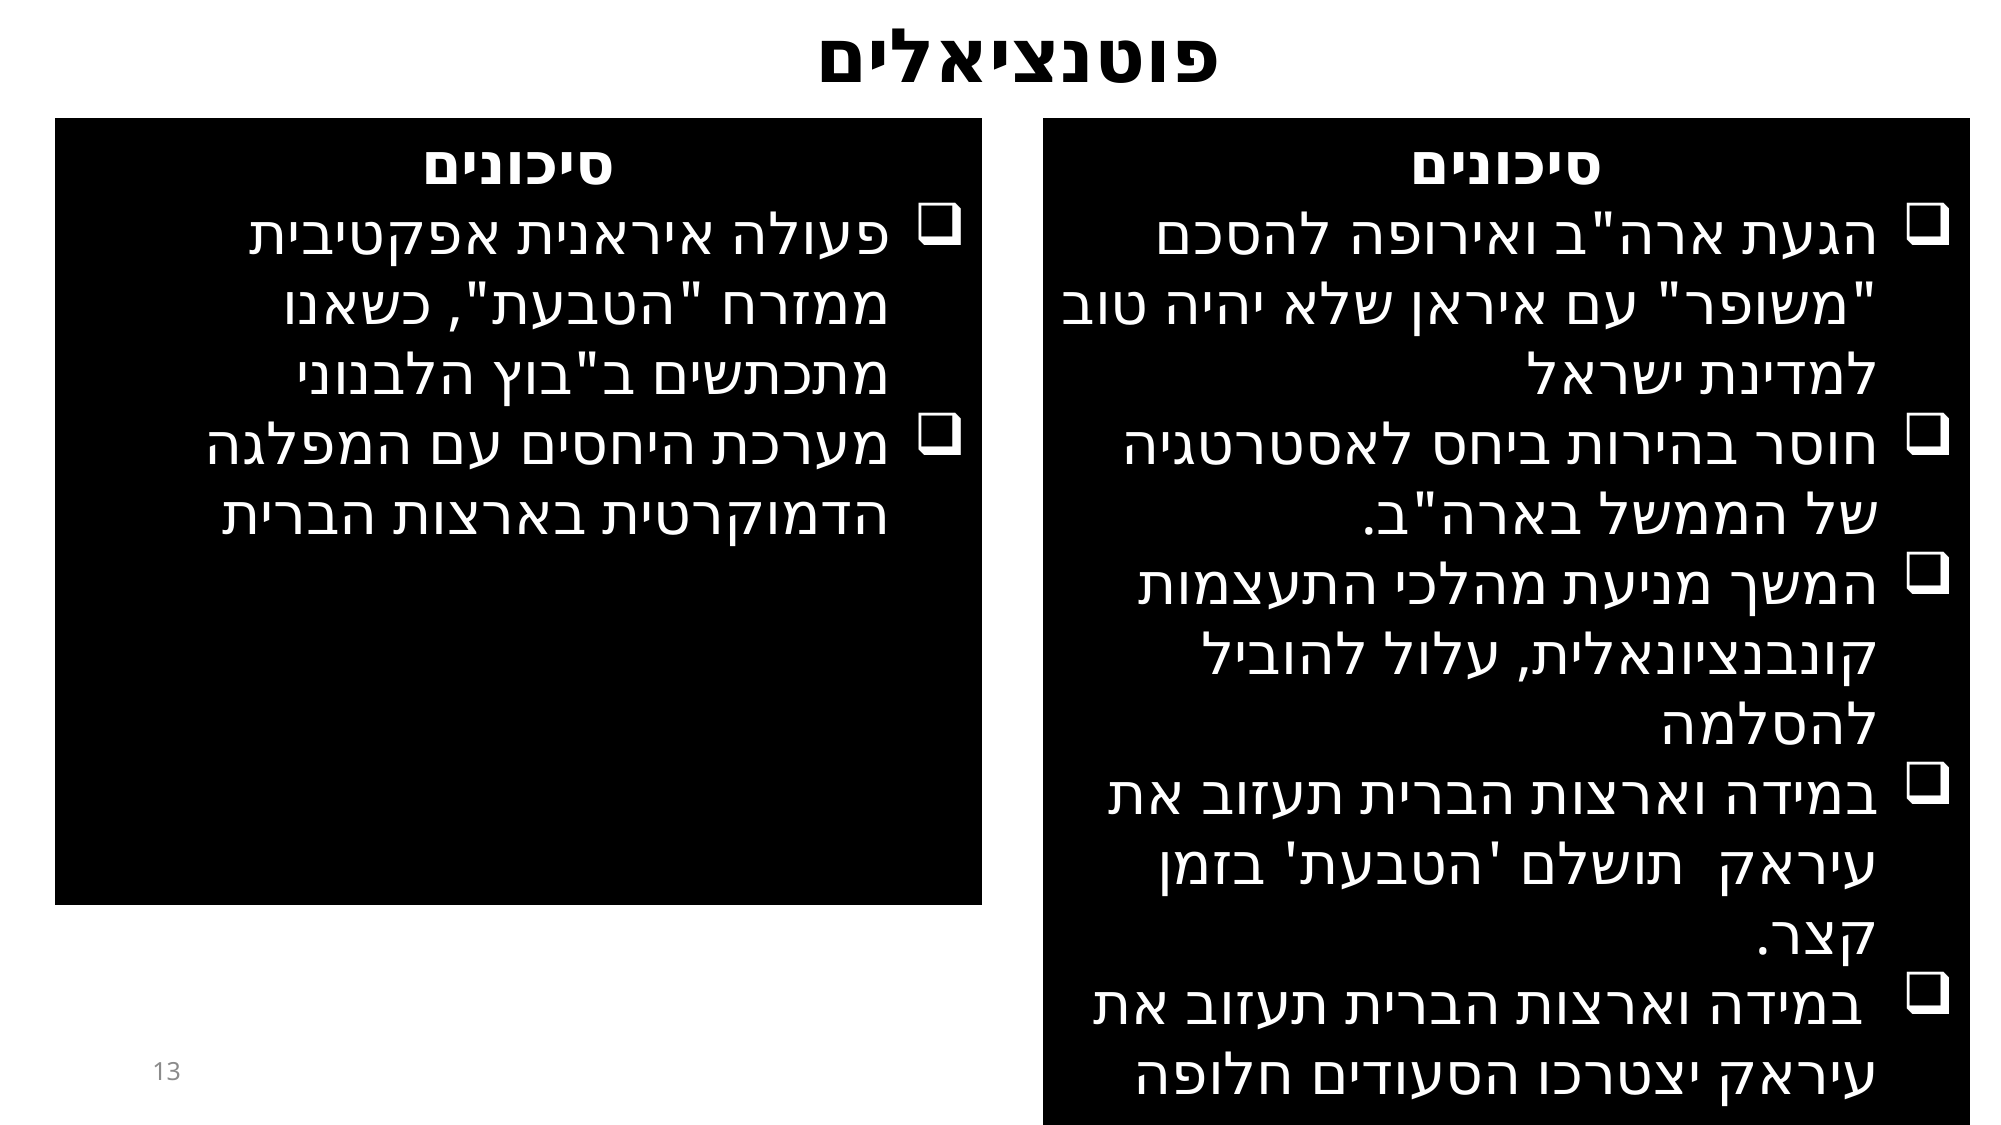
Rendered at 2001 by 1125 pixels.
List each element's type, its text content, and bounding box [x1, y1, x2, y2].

title פוטנציאלים [788, 0, 1237, 134]
text_box סיכונים הגעת ארה"ב ואירופה להסכם "משופר" עם איראן שלא יהיה טוב למדינת ישראל חוסר בהירות ביחס לאסטרטגיה של הממשל בארה"ב. המשך מניעת מהלכי התעצמות קונבנציונאלית, עלול להוביל להסלמה במידה וארצות הברית תעזוב את עיראק תושלם 'הטבעת' בזמן קצר. במידה וארצות הברית תעזוב את עיראק יצטרכו הסעודים חלופה מעצמתית אחרת – רוסיה/סין/איראן [1043, 118, 1970, 1125]
slide_number 13 [137, 1042, 588, 1103]
text_box סיכונים פעולה איראנית אפקטיבית ממזרח "הטבעת", כשאנו מתכתשים ב"בוץ הלבנוני מערכת היחסים עם המפלגה הדמוקרטית בארצות הברית [55, 118, 982, 905]
